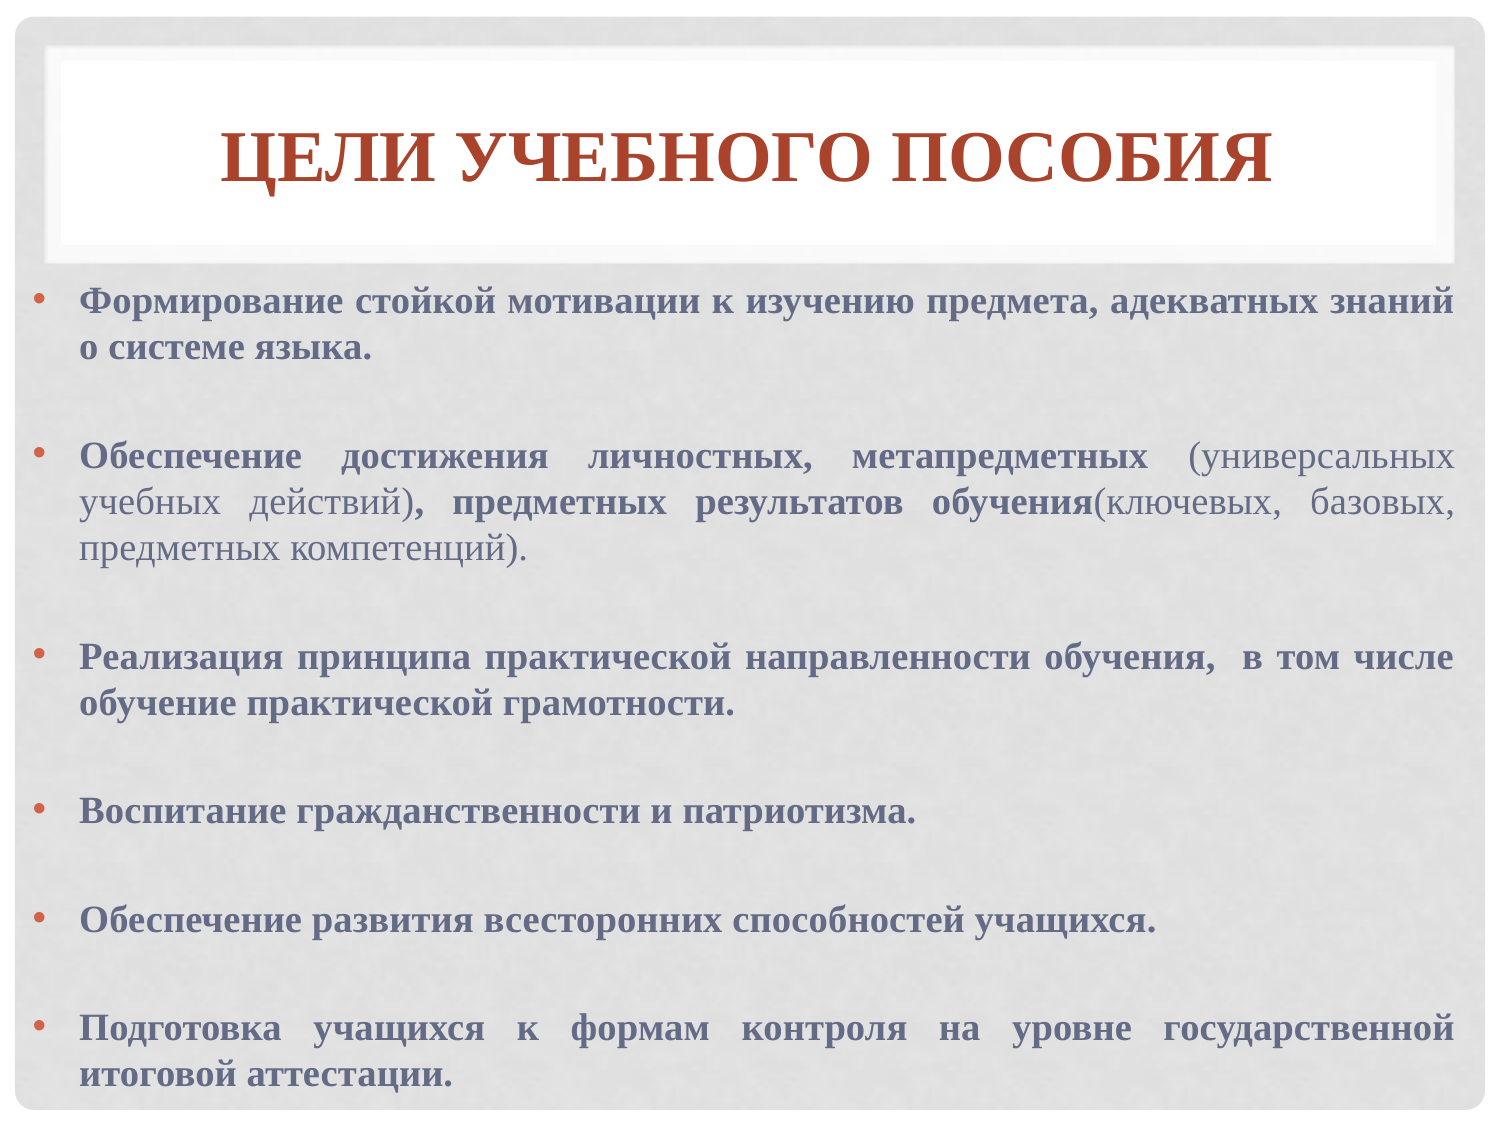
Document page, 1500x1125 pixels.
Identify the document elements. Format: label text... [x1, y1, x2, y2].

title Цели учебного пособия [69, 66, 1425, 238]
list Формирование стойкой мотивации к изучению предмета, адекватных знаний о системе языка. Обеспечение достижения личностных, метапредметных (универсальных учебных действий), предметных результатов обучения(ключевых, базовых, предметных компетенций). Реализация принципа практической направленности обучения, в том числе обучение практической грамотности. Воспитание гражданственности и патриотизма. Обеспечение развития всесторонних способностей учащихся. Подготовка учащихся к формам контроля на уровне государственной итоговой аттестации. [17, 267, 1471, 1106]
